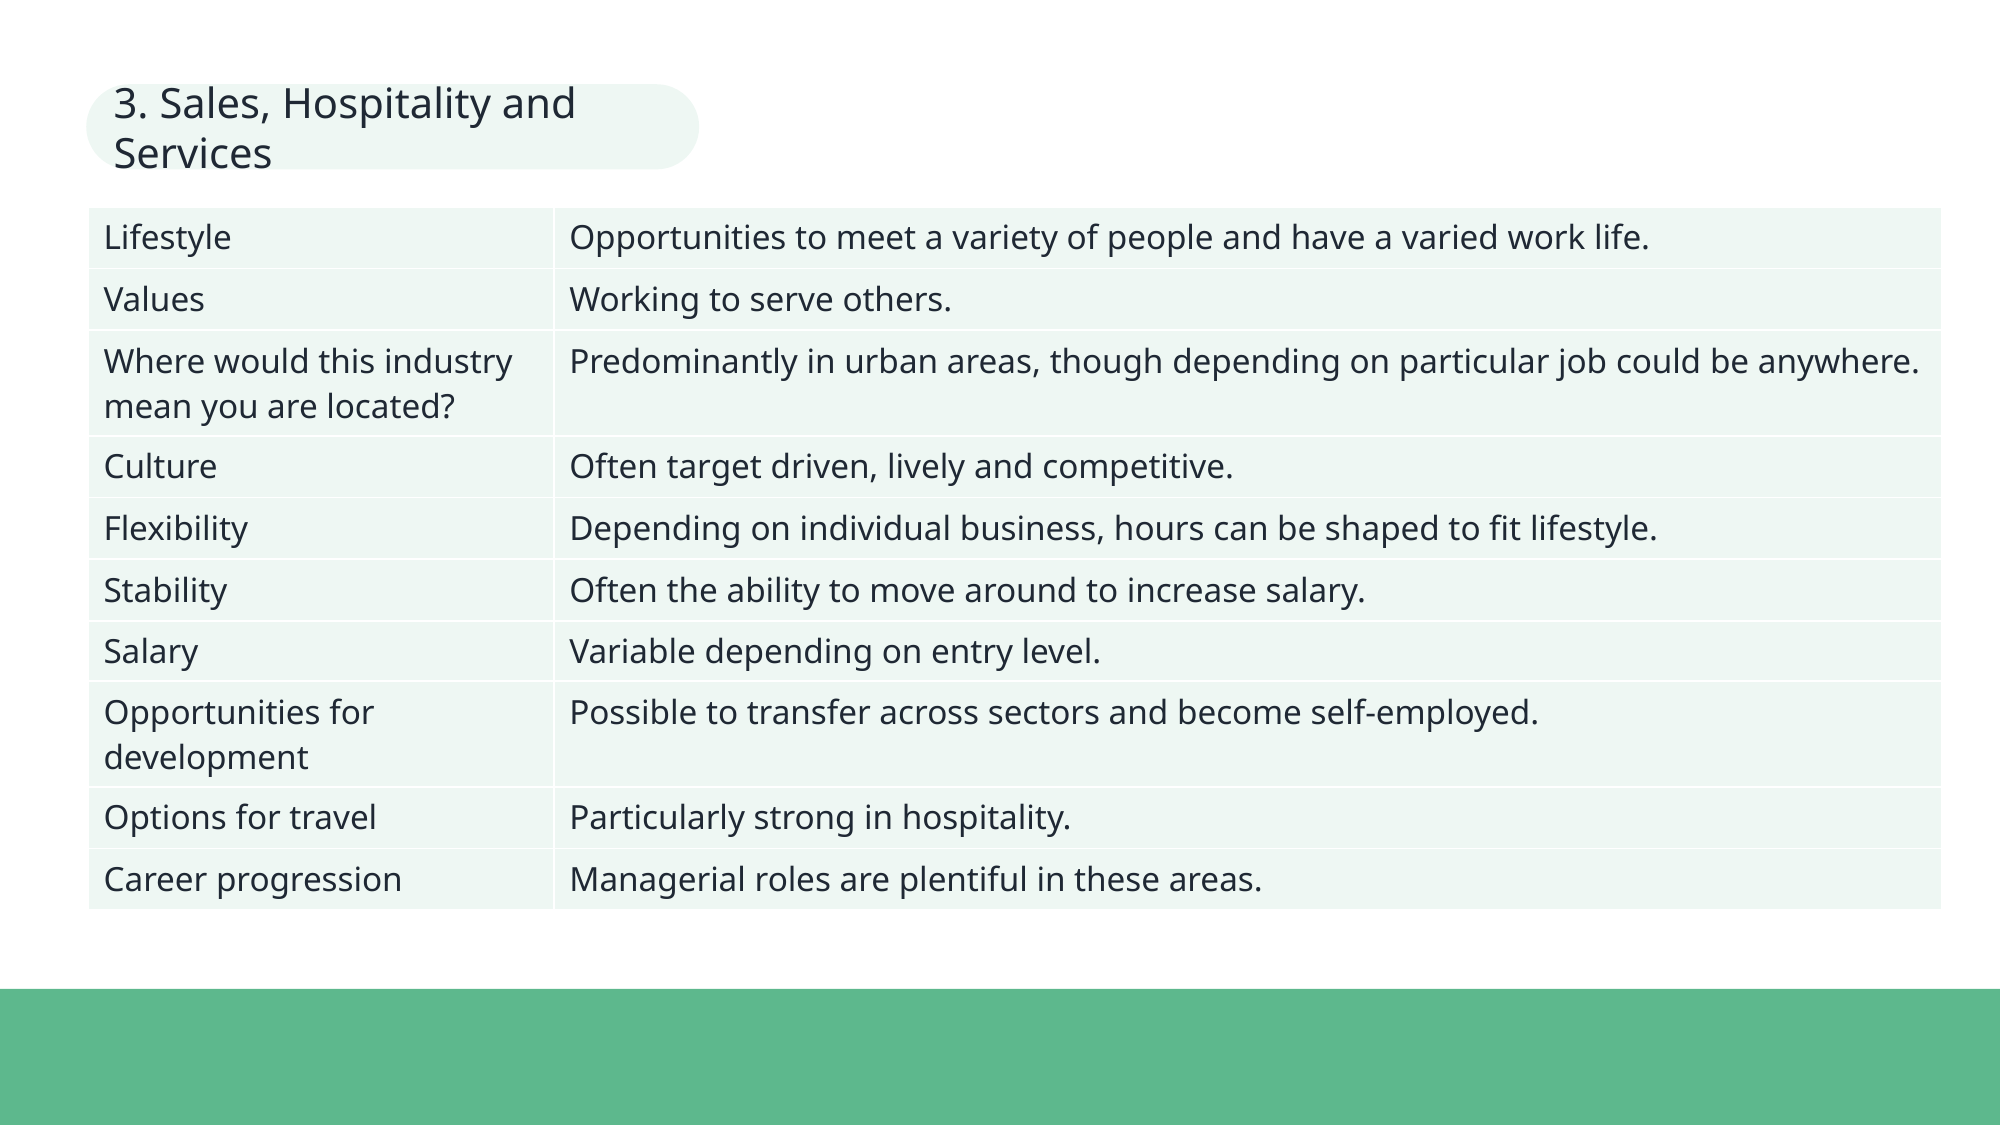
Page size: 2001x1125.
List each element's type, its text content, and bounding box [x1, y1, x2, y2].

table_cell Stability [89, 560, 553, 620]
table_header Opportunities to meet a variety of people and have a varied work life. [555, 208, 1941, 268]
table_cell Salary [89, 622, 553, 680]
table_cell Working to serve others. [555, 269, 1941, 329]
table_cell Particularly strong in hospitality. [555, 788, 1941, 848]
table_cell Managerial roles are plentiful in these areas. [555, 849, 1941, 909]
table_cell Often target driven, lively and competitive. [555, 437, 1941, 497]
table_cell Possible to transfer across sectors and become self-employed. [555, 682, 1941, 786]
table_cell Often the ability to move around to increase salary. [555, 560, 1941, 620]
text_box 3. Sales, Hospitality and Services [85, 83, 701, 171]
table_cell Career progression [89, 849, 553, 909]
table_cell Predominantly in urban areas, though depending on particular job could be anywhere. [555, 331, 1941, 435]
table_cell Values [89, 269, 553, 329]
table_cell Depending on individual business, hours can be shaped to fit lifestyle. [555, 498, 1941, 558]
table_header Lifestyle [89, 208, 553, 268]
table_cell Where would this industry mean you are located? [89, 331, 553, 435]
table_cell Opportunities for development [89, 682, 553, 786]
table_cell Options for travel [89, 788, 553, 848]
table_cell Flexibility [89, 498, 553, 558]
table_cell Variable depending on entry level. [555, 622, 1941, 680]
table_cell Culture [89, 437, 553, 497]
